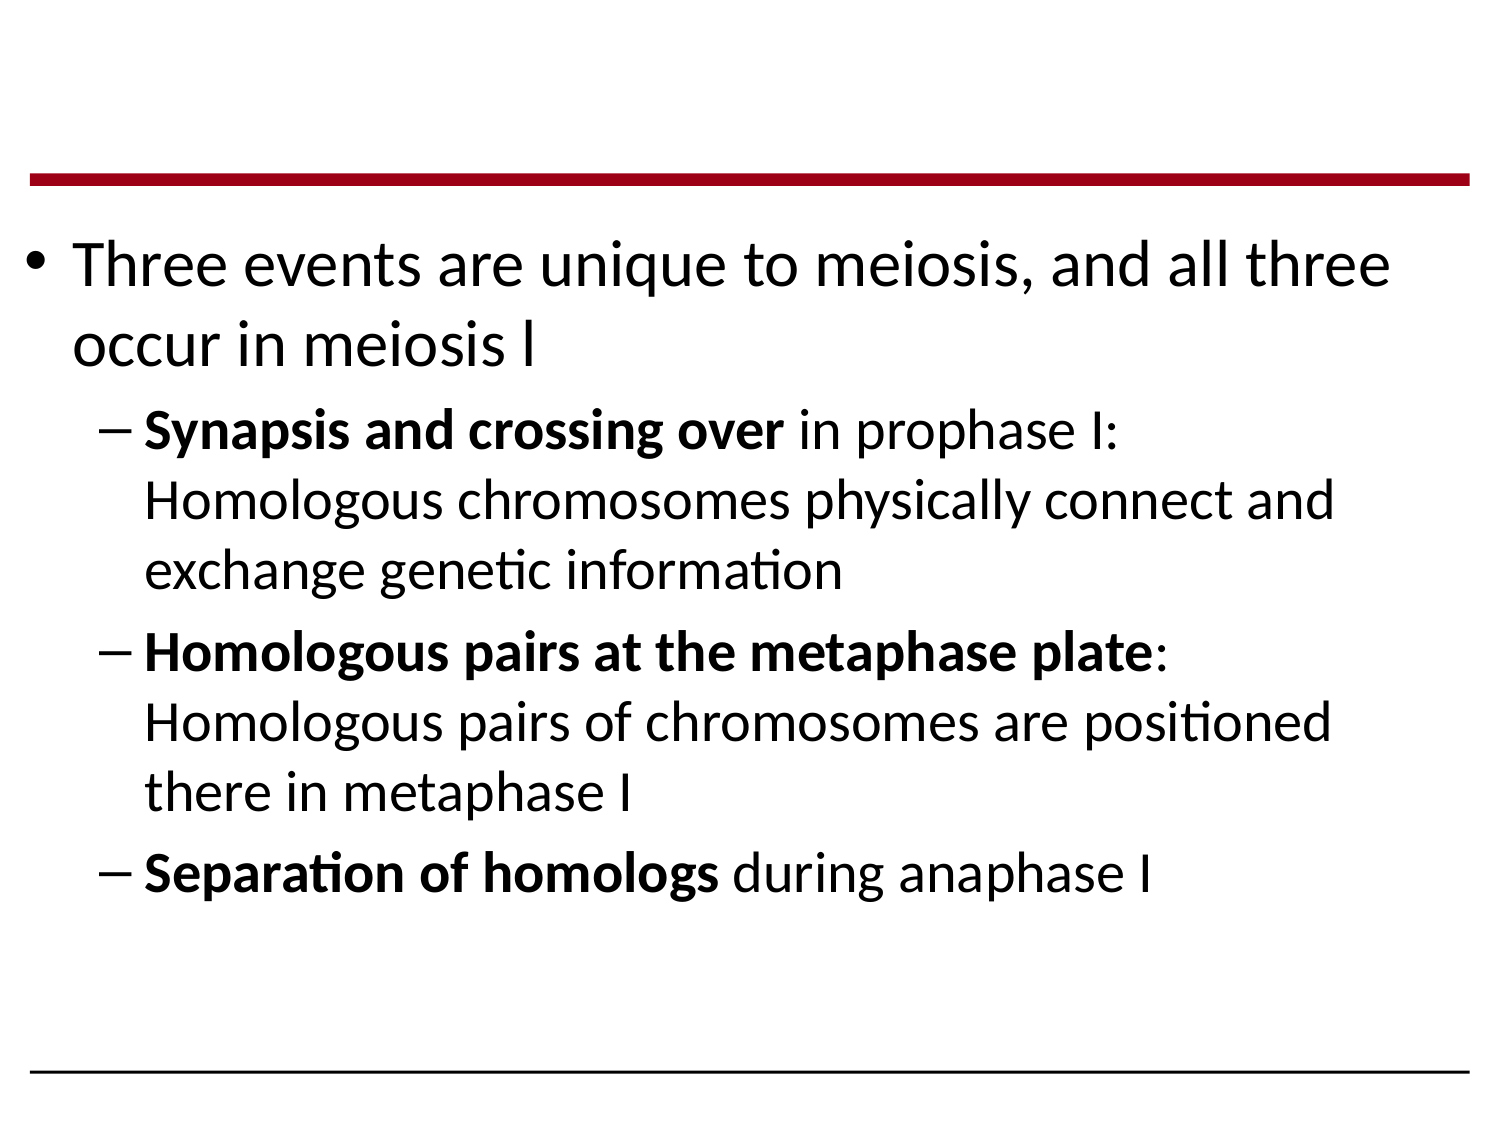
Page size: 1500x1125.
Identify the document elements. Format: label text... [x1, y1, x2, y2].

list Three events are unique to meiosis, and all three occur in meiosis l Synapsis and crossing over in prophase I: Homologous chromosomes physically connect and exchange genetic information Homologous pairs at the metaphase plate: Homologous pairs of chromosomes are positioned there in metaphase I Separation of homologs during anaphase I [9, 212, 1437, 1082]
